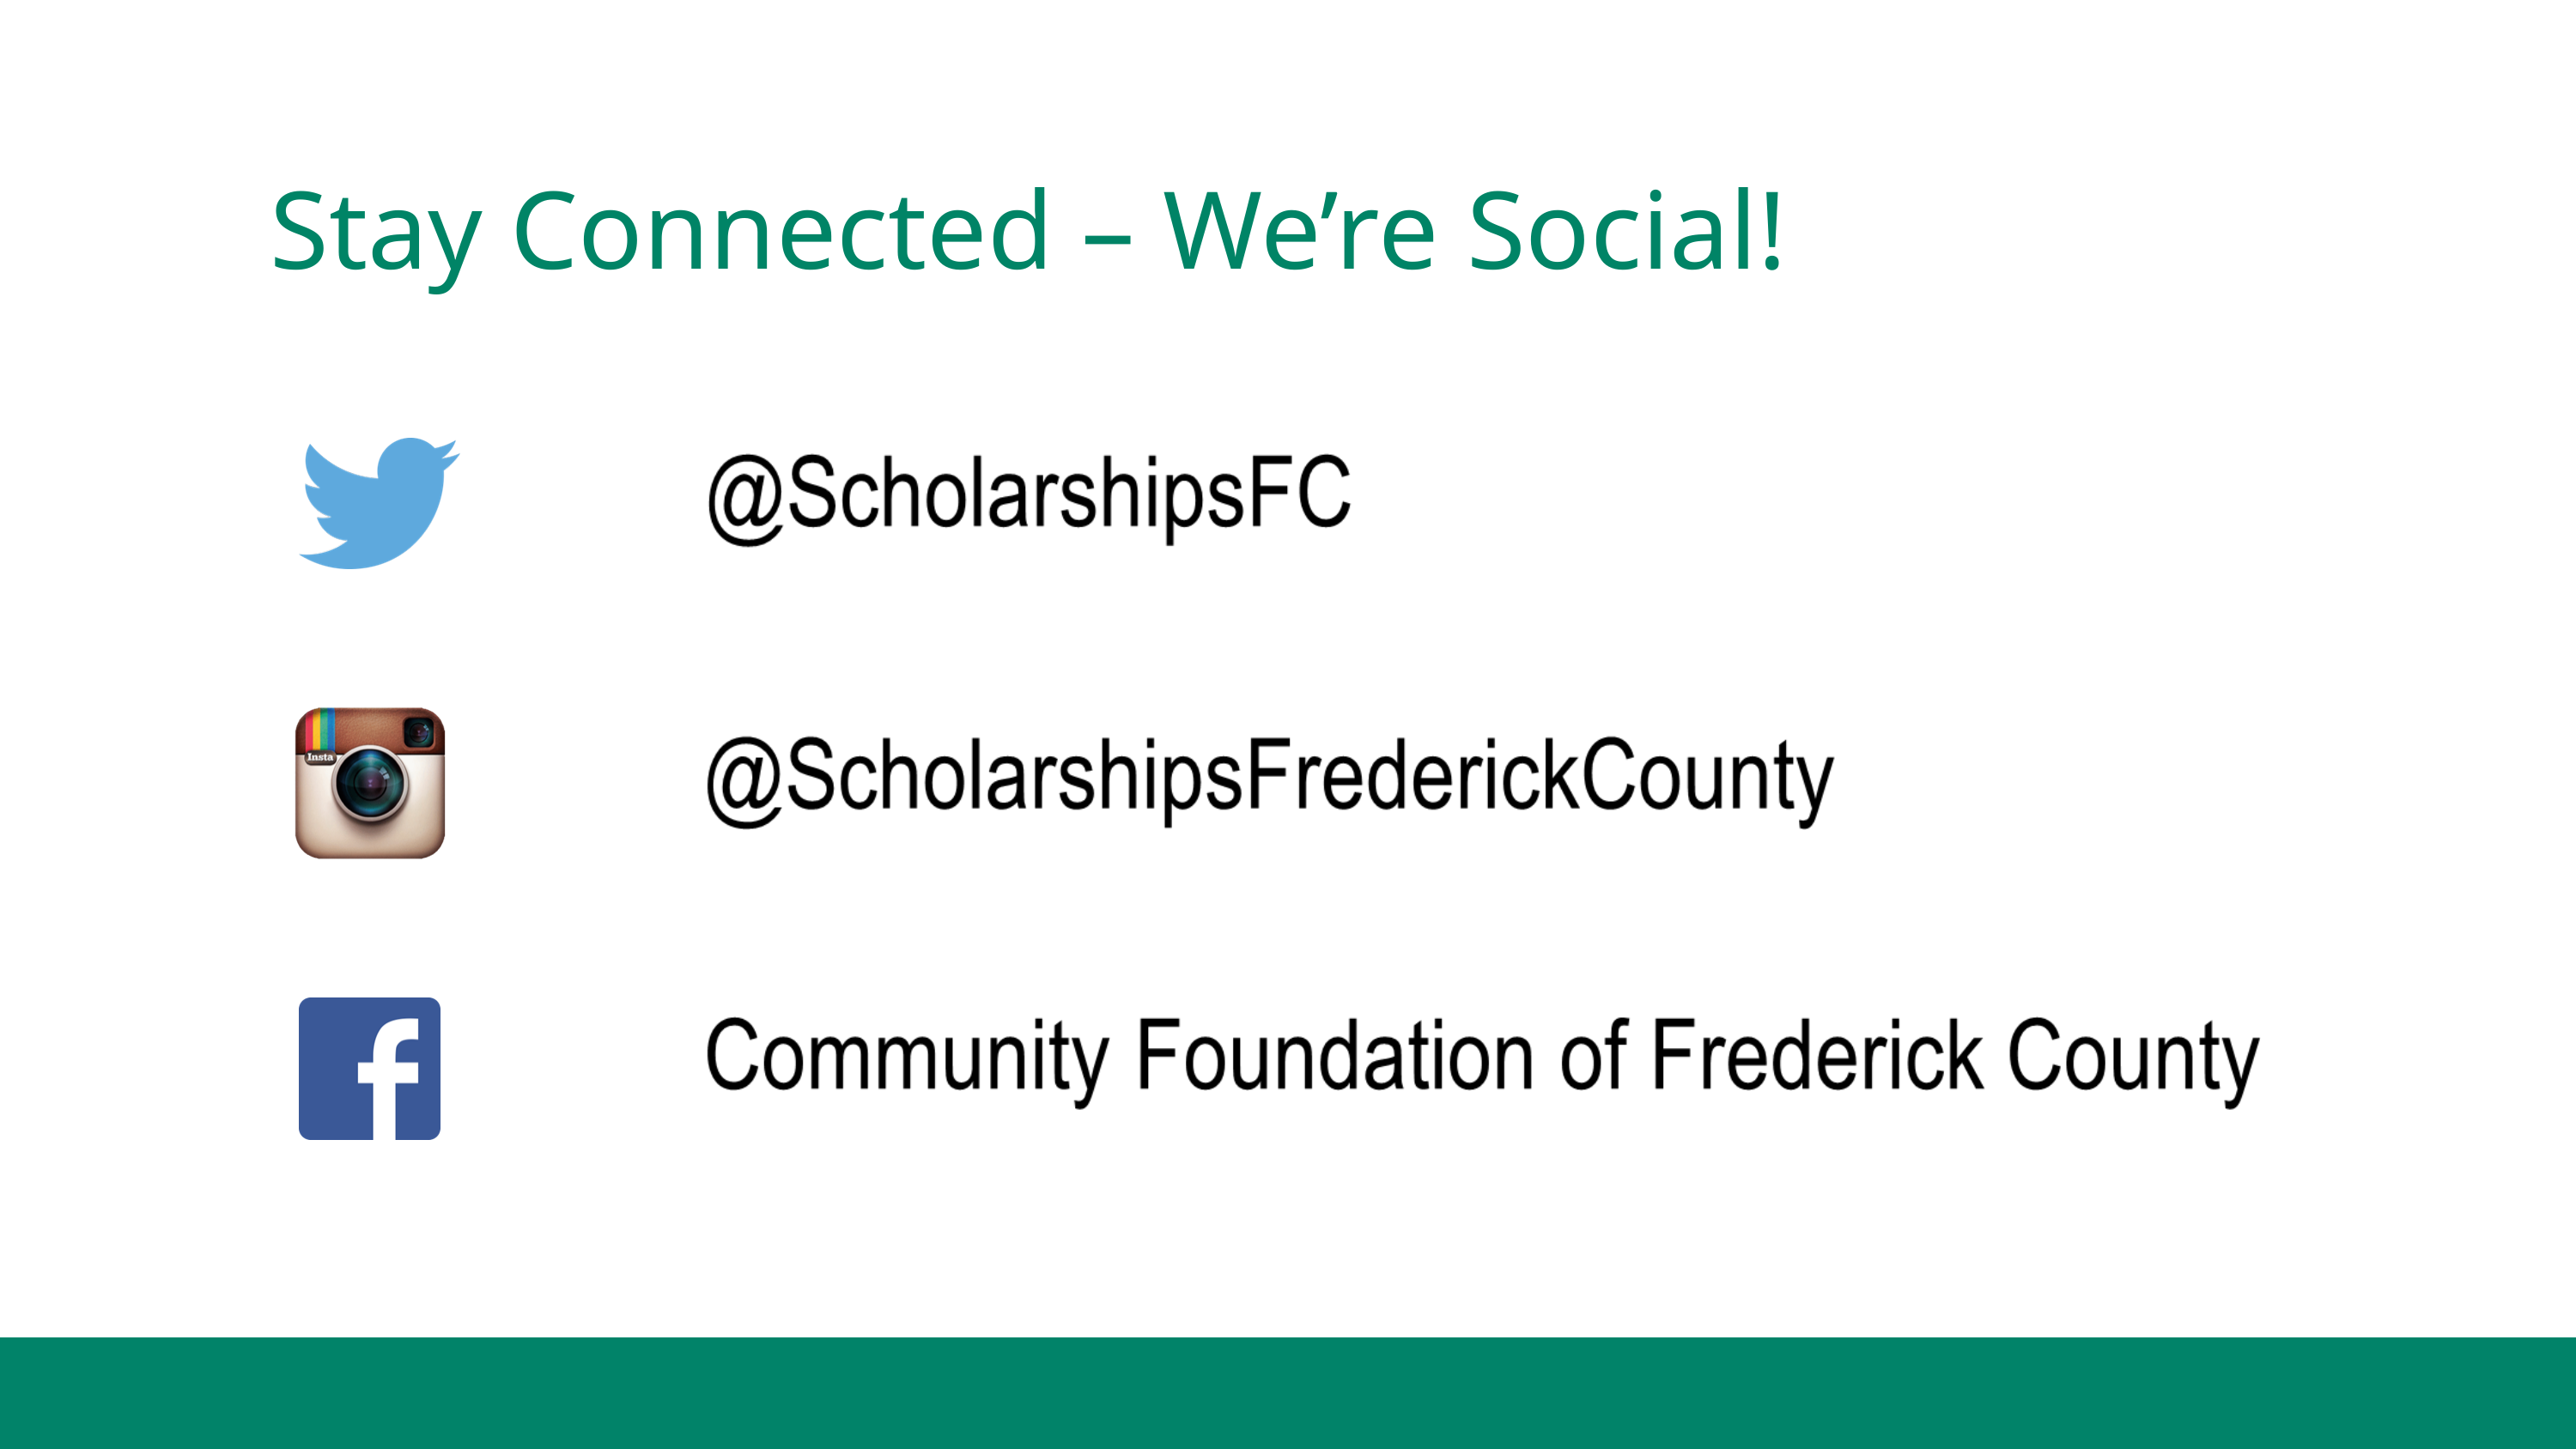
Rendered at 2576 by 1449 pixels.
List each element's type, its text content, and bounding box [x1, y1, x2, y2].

picture [0, 1337, 2576, 1449]
picture [298, 997, 441, 1140]
picture [643, 962, 2356, 1171]
picture [646, 399, 1549, 608]
picture [285, 700, 454, 870]
picture [643, 681, 2076, 889]
text_box Stay Connected – We’re Social! [258, 155, 1965, 297]
picture [298, 438, 461, 569]
